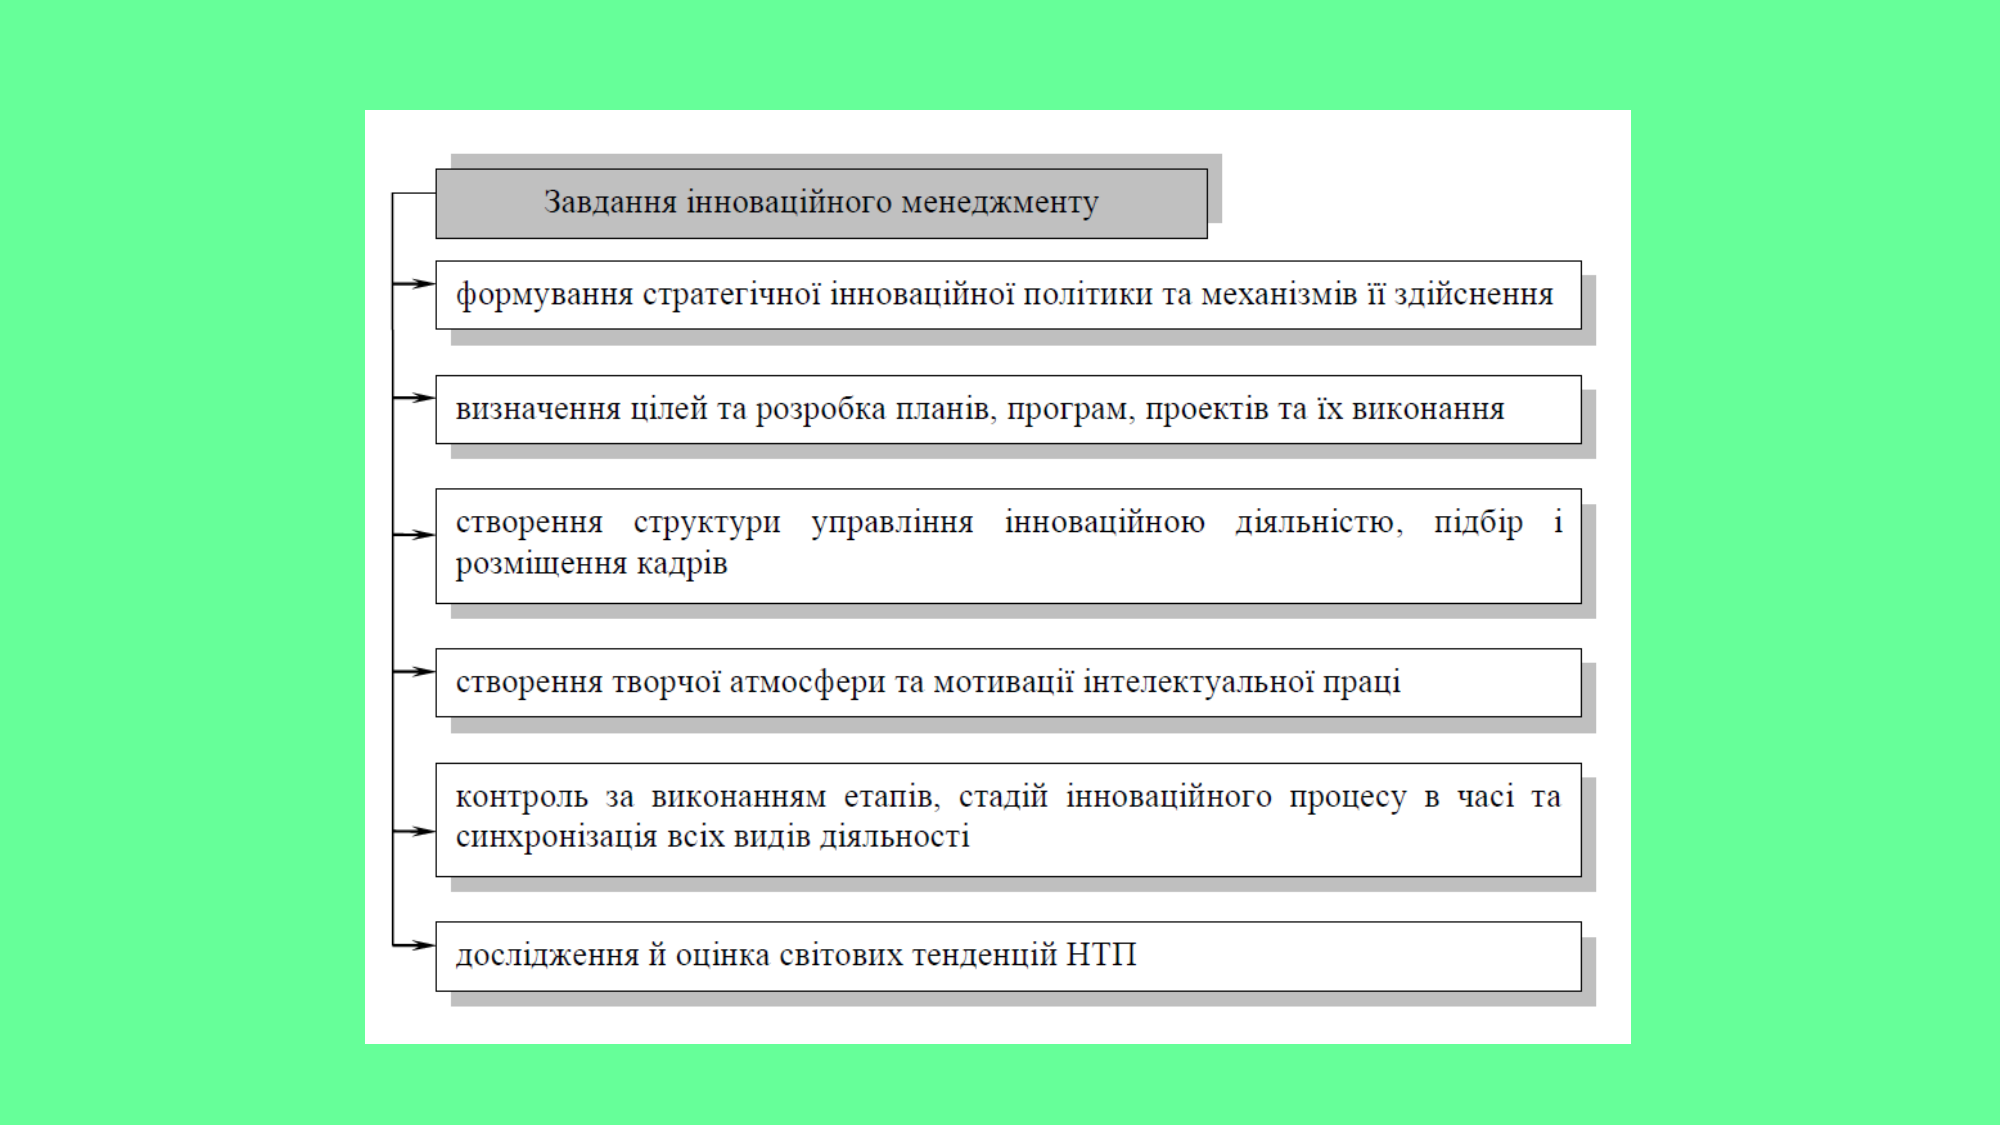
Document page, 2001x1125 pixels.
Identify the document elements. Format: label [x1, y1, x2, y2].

picture [365, 110, 1631, 1044]
